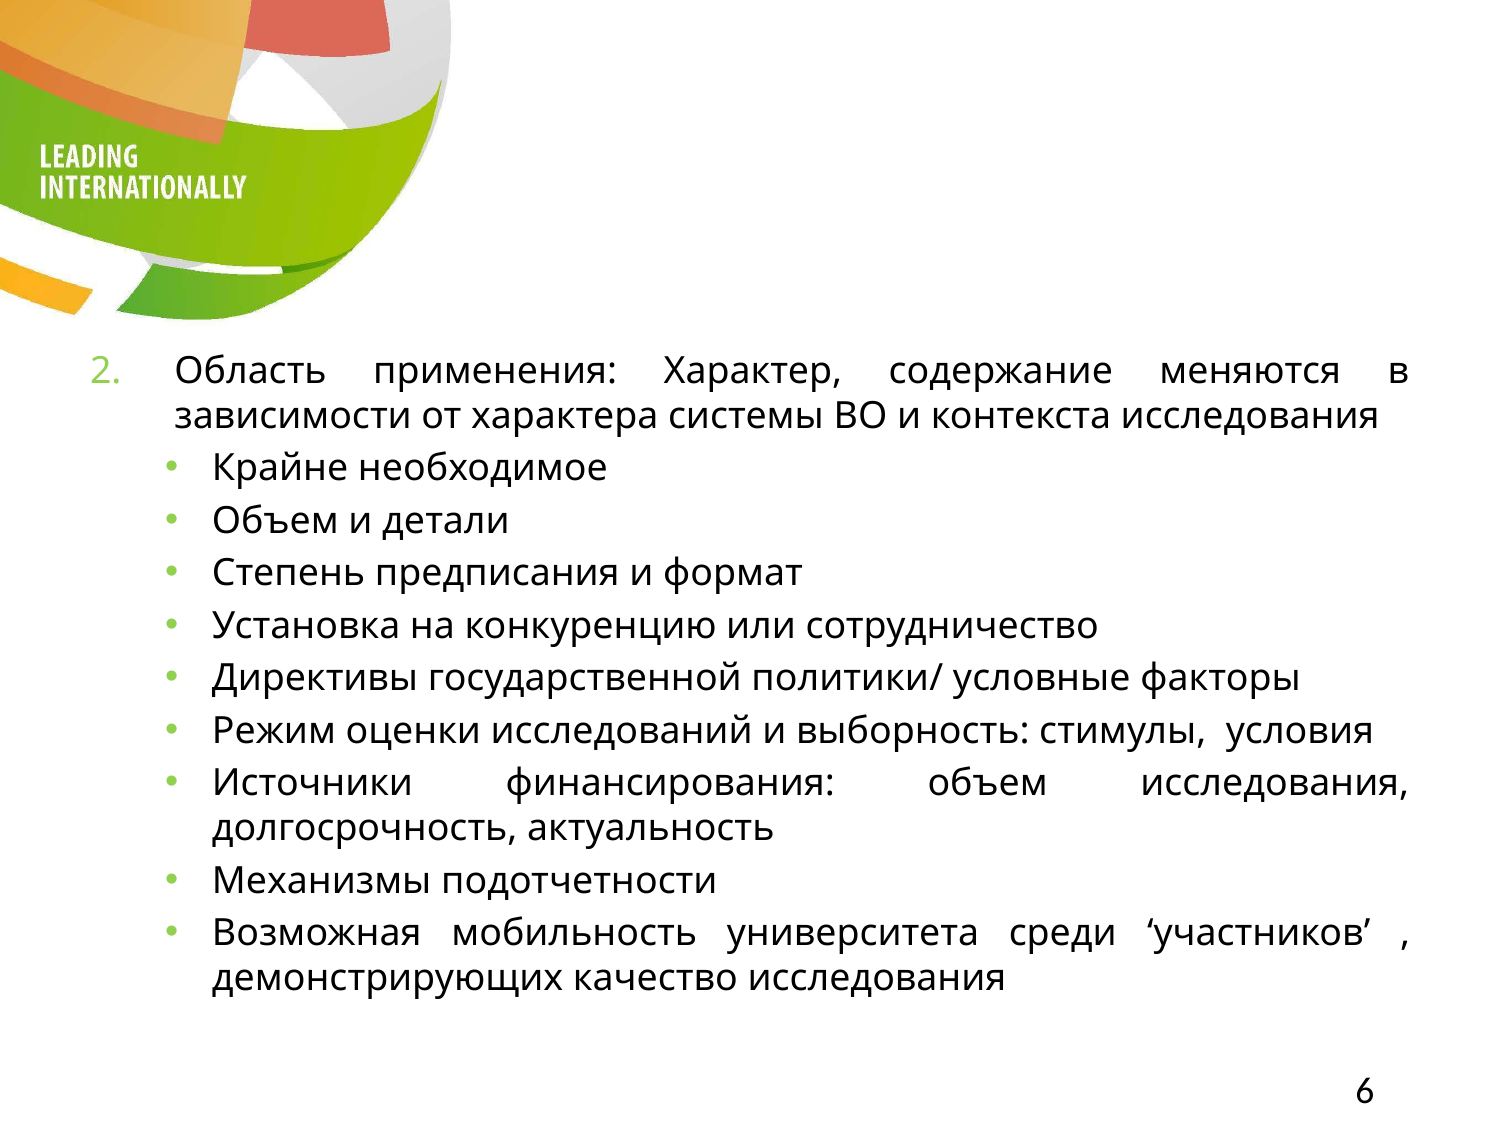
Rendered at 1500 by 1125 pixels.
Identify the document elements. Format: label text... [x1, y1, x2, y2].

list Область применения: Характер, содержание меняются в зависимости от характера системы ВО и контекста исследования Крайне необходимое Объем и детали Степень предписания и формат Установка на конкуренцию или сотрудничество Директивы государственной политики/ условные факторы Режим оценки исследований и выборность: стимулы, условия Источники финансирования: объем исследования, долгосрочность, актуальность Механизмы подотчетности Возможная мобильность университета среди ‘участников’ , демонстрирующих качество исследования [74, 337, 1426, 1048]
picture [0, 0, 467, 339]
